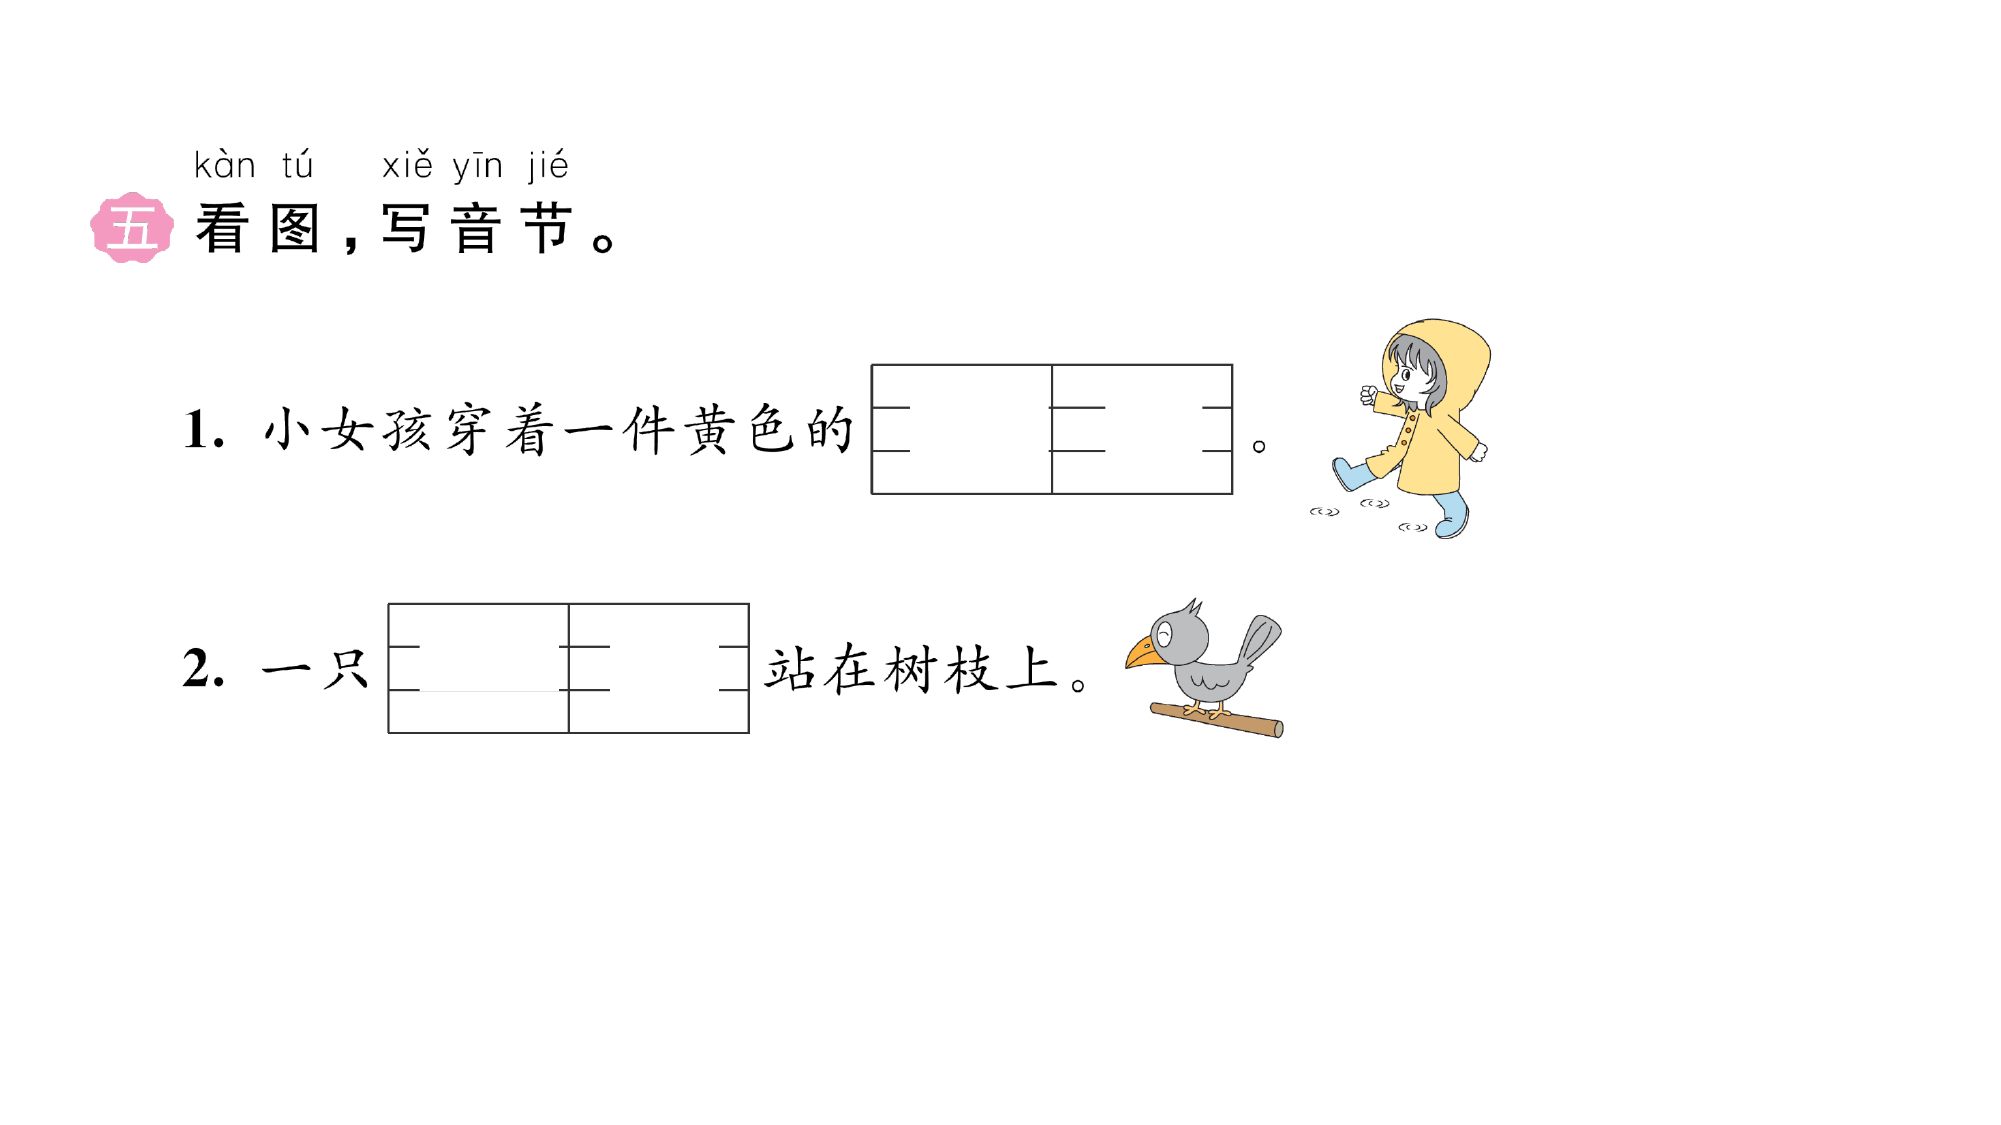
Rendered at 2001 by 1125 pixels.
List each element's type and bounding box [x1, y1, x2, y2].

picture [87, 117, 1979, 772]
